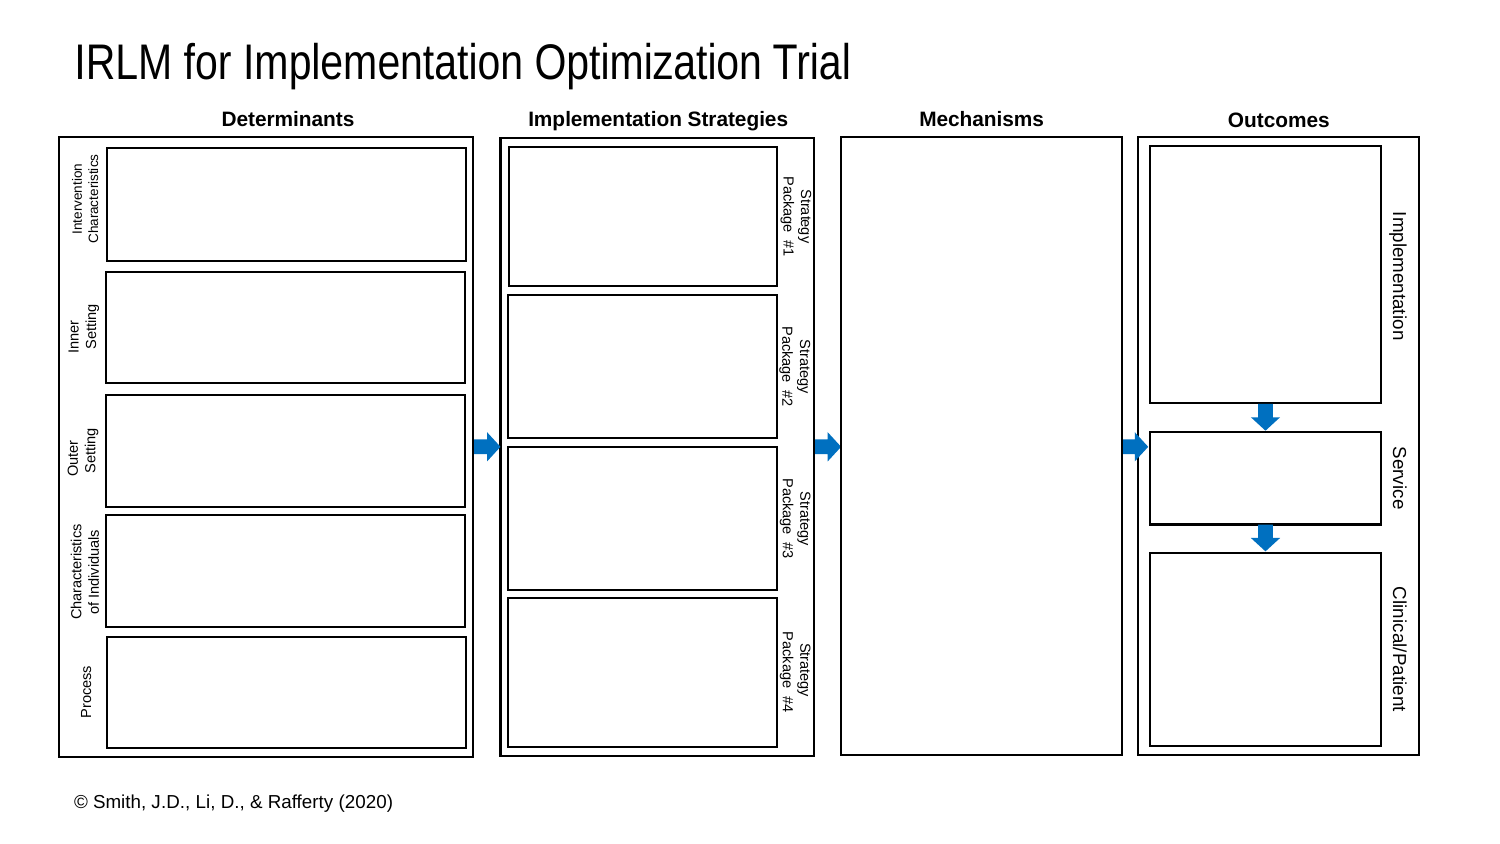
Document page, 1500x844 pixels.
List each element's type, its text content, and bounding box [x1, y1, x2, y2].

text_box [499, 137, 815, 757]
text_box [1137, 136, 1420, 445]
text_box [840, 136, 1123, 756]
text_box [1149, 552, 1382, 747]
text_box [105, 514, 466, 628]
text_box [507, 446, 772, 591]
text_box Strategy Package #4 [772, 597, 823, 746]
text_box Characteristics of Individuals [59, 501, 110, 643]
text_box [1149, 431, 1382, 526]
title IRLM for Implementation Optimization Trial [59, 28, 1456, 98]
text_box Clinical/Patient [1382, 552, 1420, 747]
text_box [1123, 429, 1150, 465]
text_box [106, 636, 467, 749]
text_box [105, 394, 466, 508]
text_box [1248, 523, 1283, 553]
text_box Service [1382, 431, 1420, 525]
text_box Strategy Package #2 [772, 295, 822, 439]
text_box Strategy Package #3 [772, 446, 823, 591]
text_box Strategy Package #1 [778, 147, 823, 286]
text_box Outer Setting [56, 386, 106, 515]
text_box Process [68, 636, 102, 748]
text_box Inner Setting [56, 263, 107, 391]
text_box [507, 597, 778, 748]
text_box Determinants [147, 98, 429, 136]
text_box Implementation Strategies [501, 98, 815, 138]
text_box [105, 271, 466, 384]
text_box [815, 429, 840, 465]
text_box Implementation [1382, 147, 1420, 405]
text_box Intervention Characteristics [61, 136, 109, 262]
text_box [1137, 449, 1420, 756]
text_box [474, 429, 502, 465]
text_box [1149, 145, 1382, 404]
text_box Mechanisms [843, 98, 1120, 136]
text_box [507, 294, 778, 439]
text_box [1248, 402, 1283, 433]
text_box Outcomes [1138, 99, 1420, 140]
text_box [58, 136, 474, 758]
text_box [508, 146, 778, 287]
